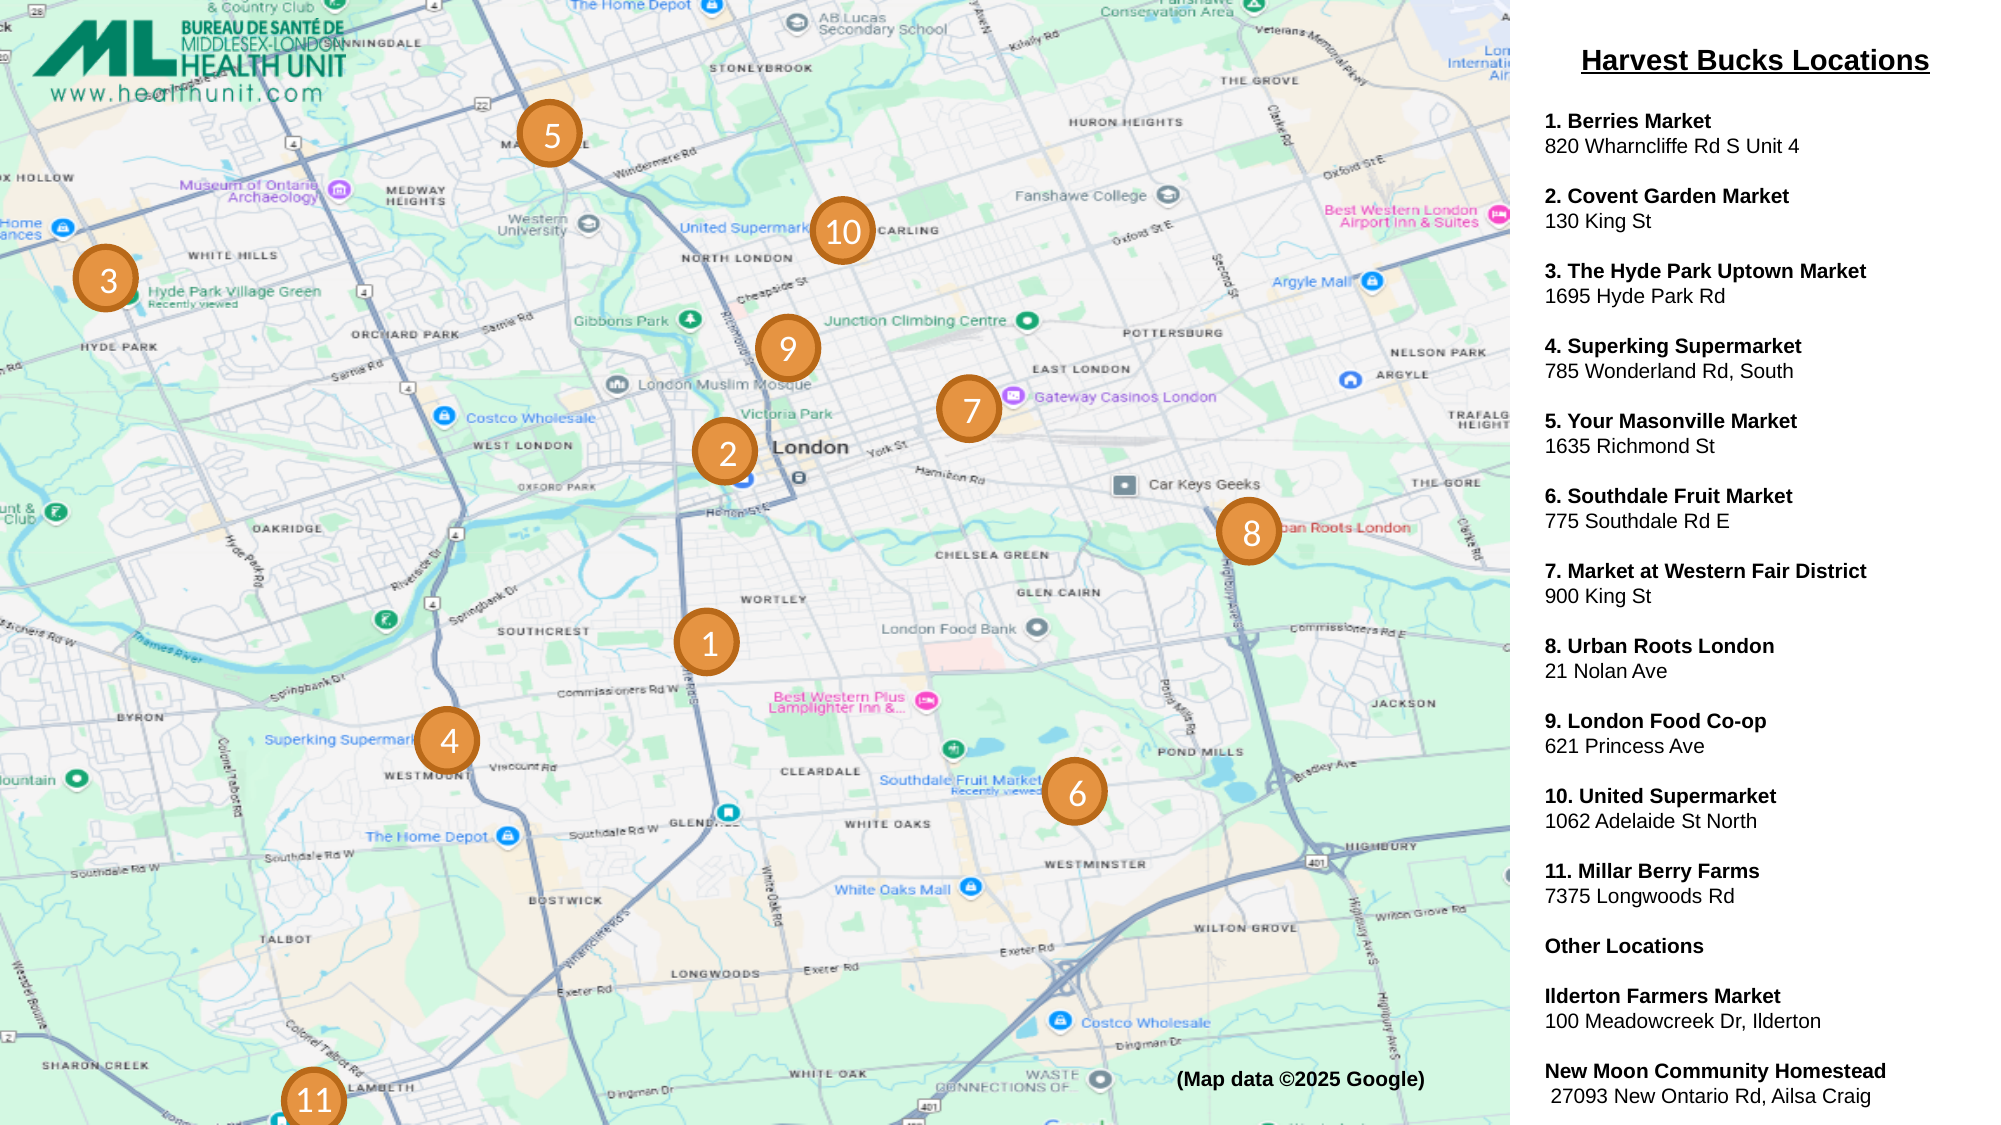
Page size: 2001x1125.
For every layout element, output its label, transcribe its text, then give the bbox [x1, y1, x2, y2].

text_box Harvest Bucks Locations [1566, 33, 1946, 84]
text_box 1. Berries Market 820 Wharncliffe Rd S Unit 4 2. Covent Garden Market 130 King St 3. The Hyde Park Uptown Market 1695 Hyde Park Rd 4. Superking Supermarket 785 Wonderland Rd, South 5. Your Masonville Market 1635 Richmond St 6. Southdale Fruit Market 775 Southdale Rd E 7. Market at Western Fair District 900 King St 8. Urban Roots London 21 Nolan Ave 9. London Food Co-op 621 Princess Ave 10. United Supermarket 1062 Adelaide St North 11. Millar Berry Farms 7375 Longwoods Rd Other Locations Ilderton Farmers Market 100 Meadowcreek Dr, Ilderton New Moon Community Homestead 27093 New Ontario Rd, Ailsa Craig [1529, 100, 2000, 1125]
picture [0, 0, 1510, 1125]
